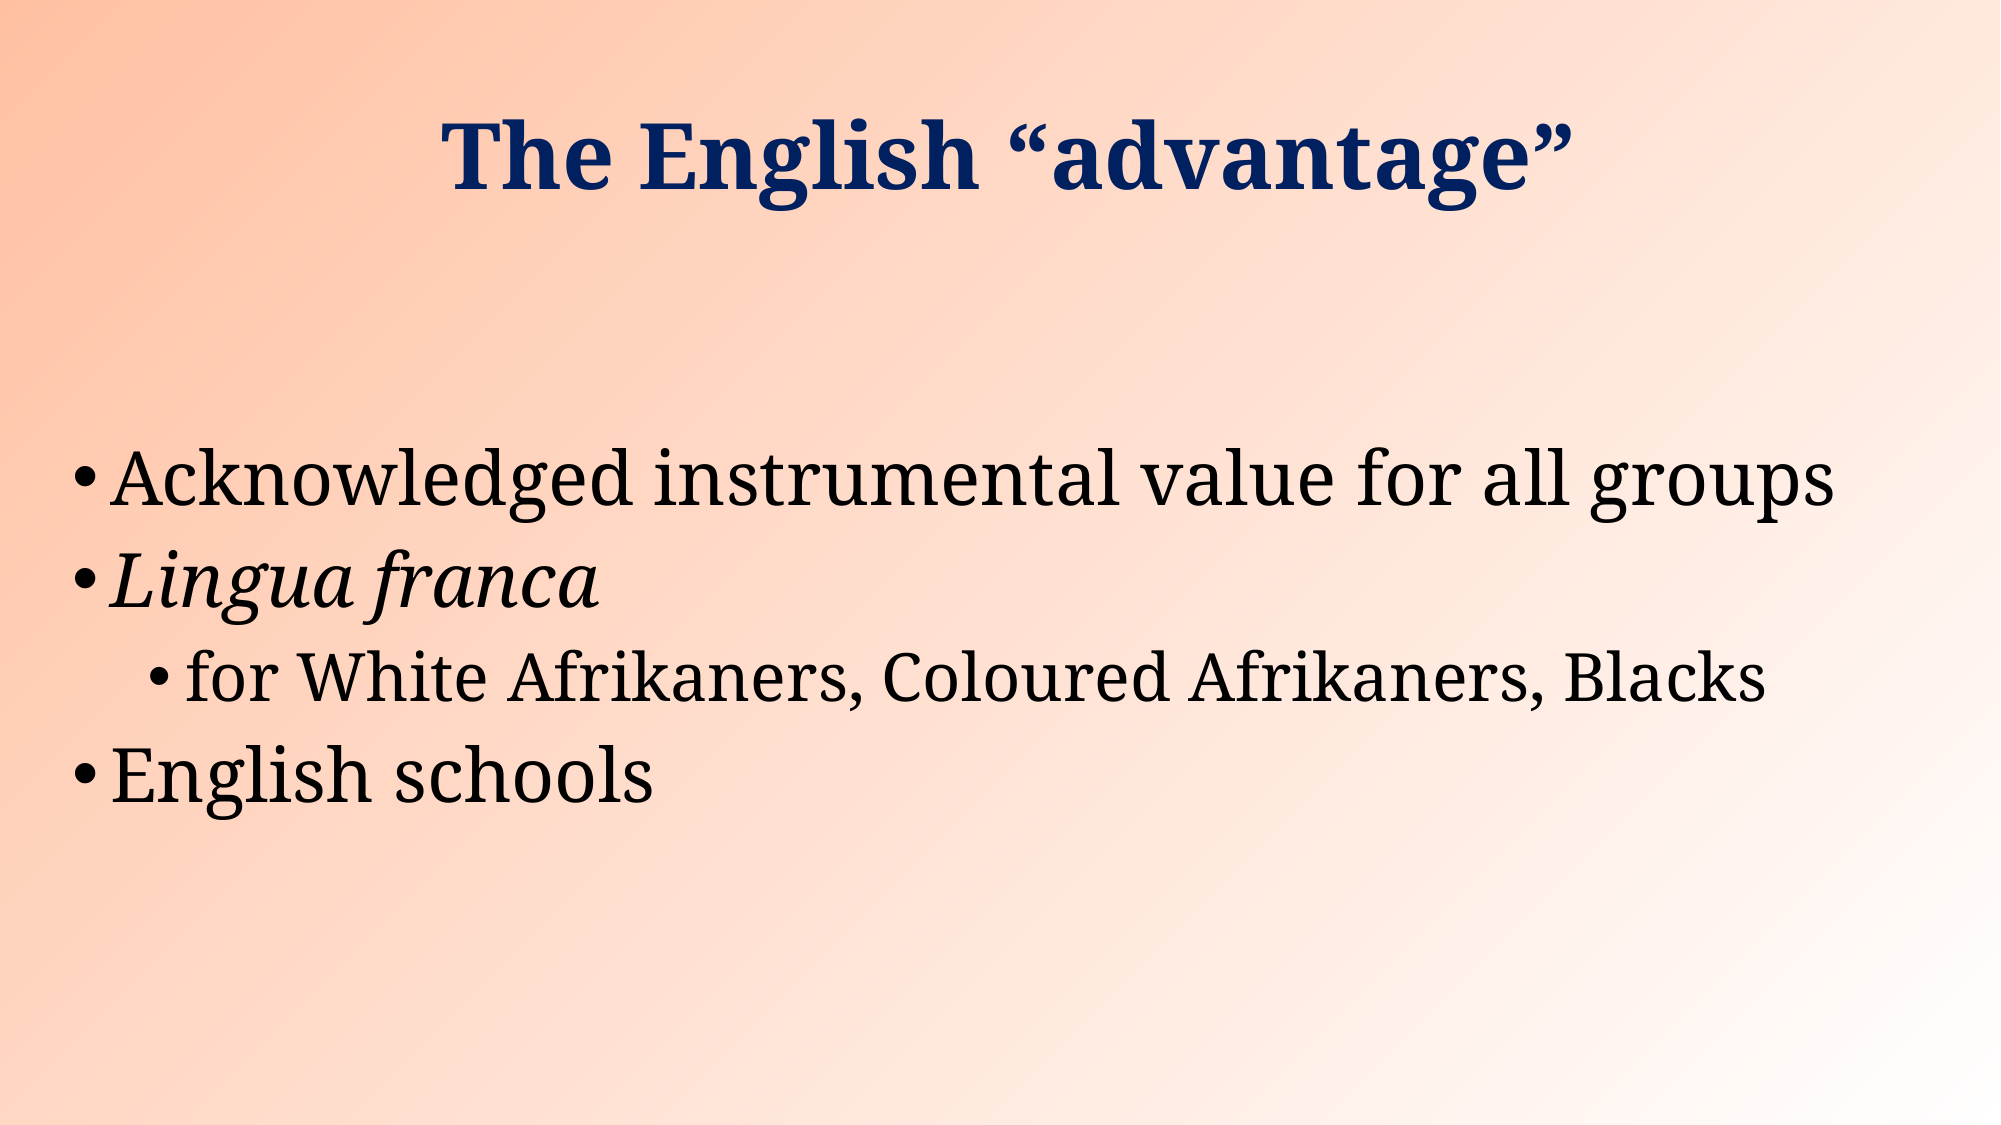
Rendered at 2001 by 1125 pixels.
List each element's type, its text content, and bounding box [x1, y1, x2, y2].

title The English “advantage” [57, 102, 1963, 218]
list Acknowledged instrumental value for all groups Lingua franca for White Afrikaners, Coloured Afrikaners, Blacks English schools [57, 217, 1945, 1090]
